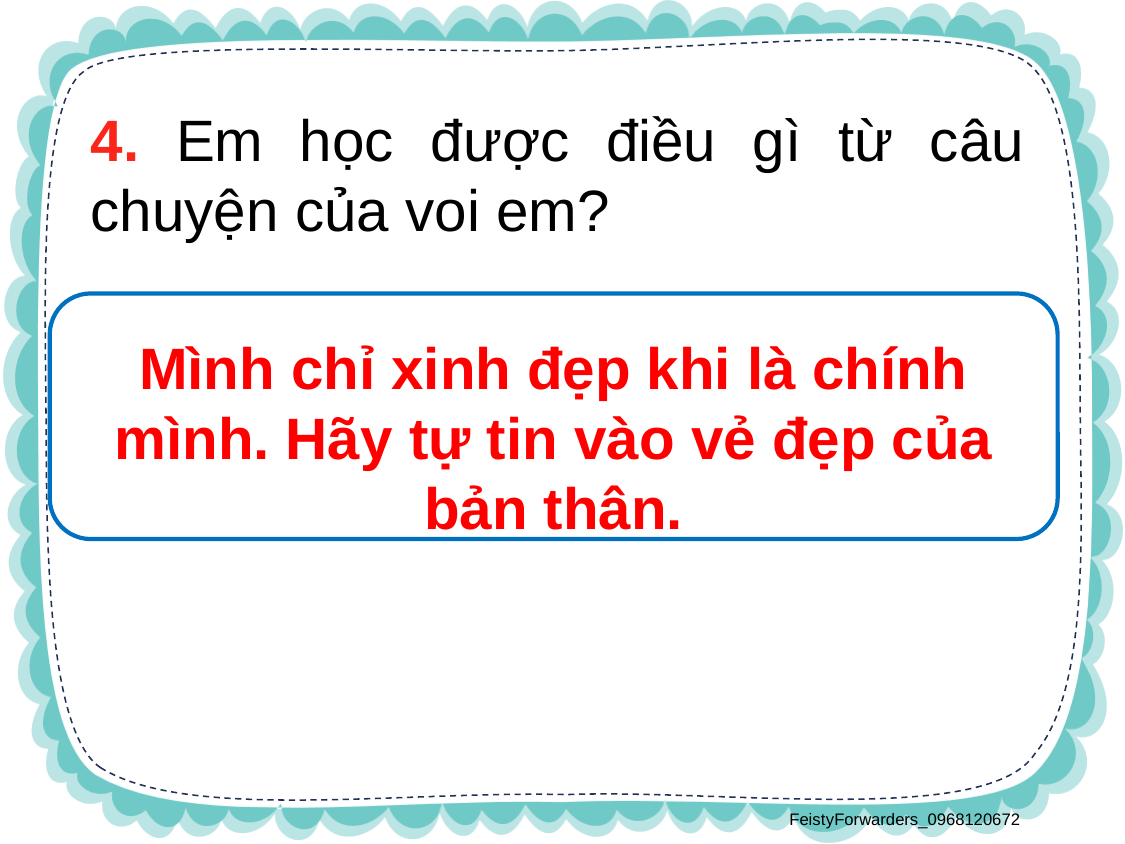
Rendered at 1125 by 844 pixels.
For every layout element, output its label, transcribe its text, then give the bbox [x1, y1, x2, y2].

text_box 4. Em học được điều gì từ câu chuyện của voi em? [75, 95, 1040, 251]
picture [0, 0, 1125, 844]
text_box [49, 293, 1058, 552]
